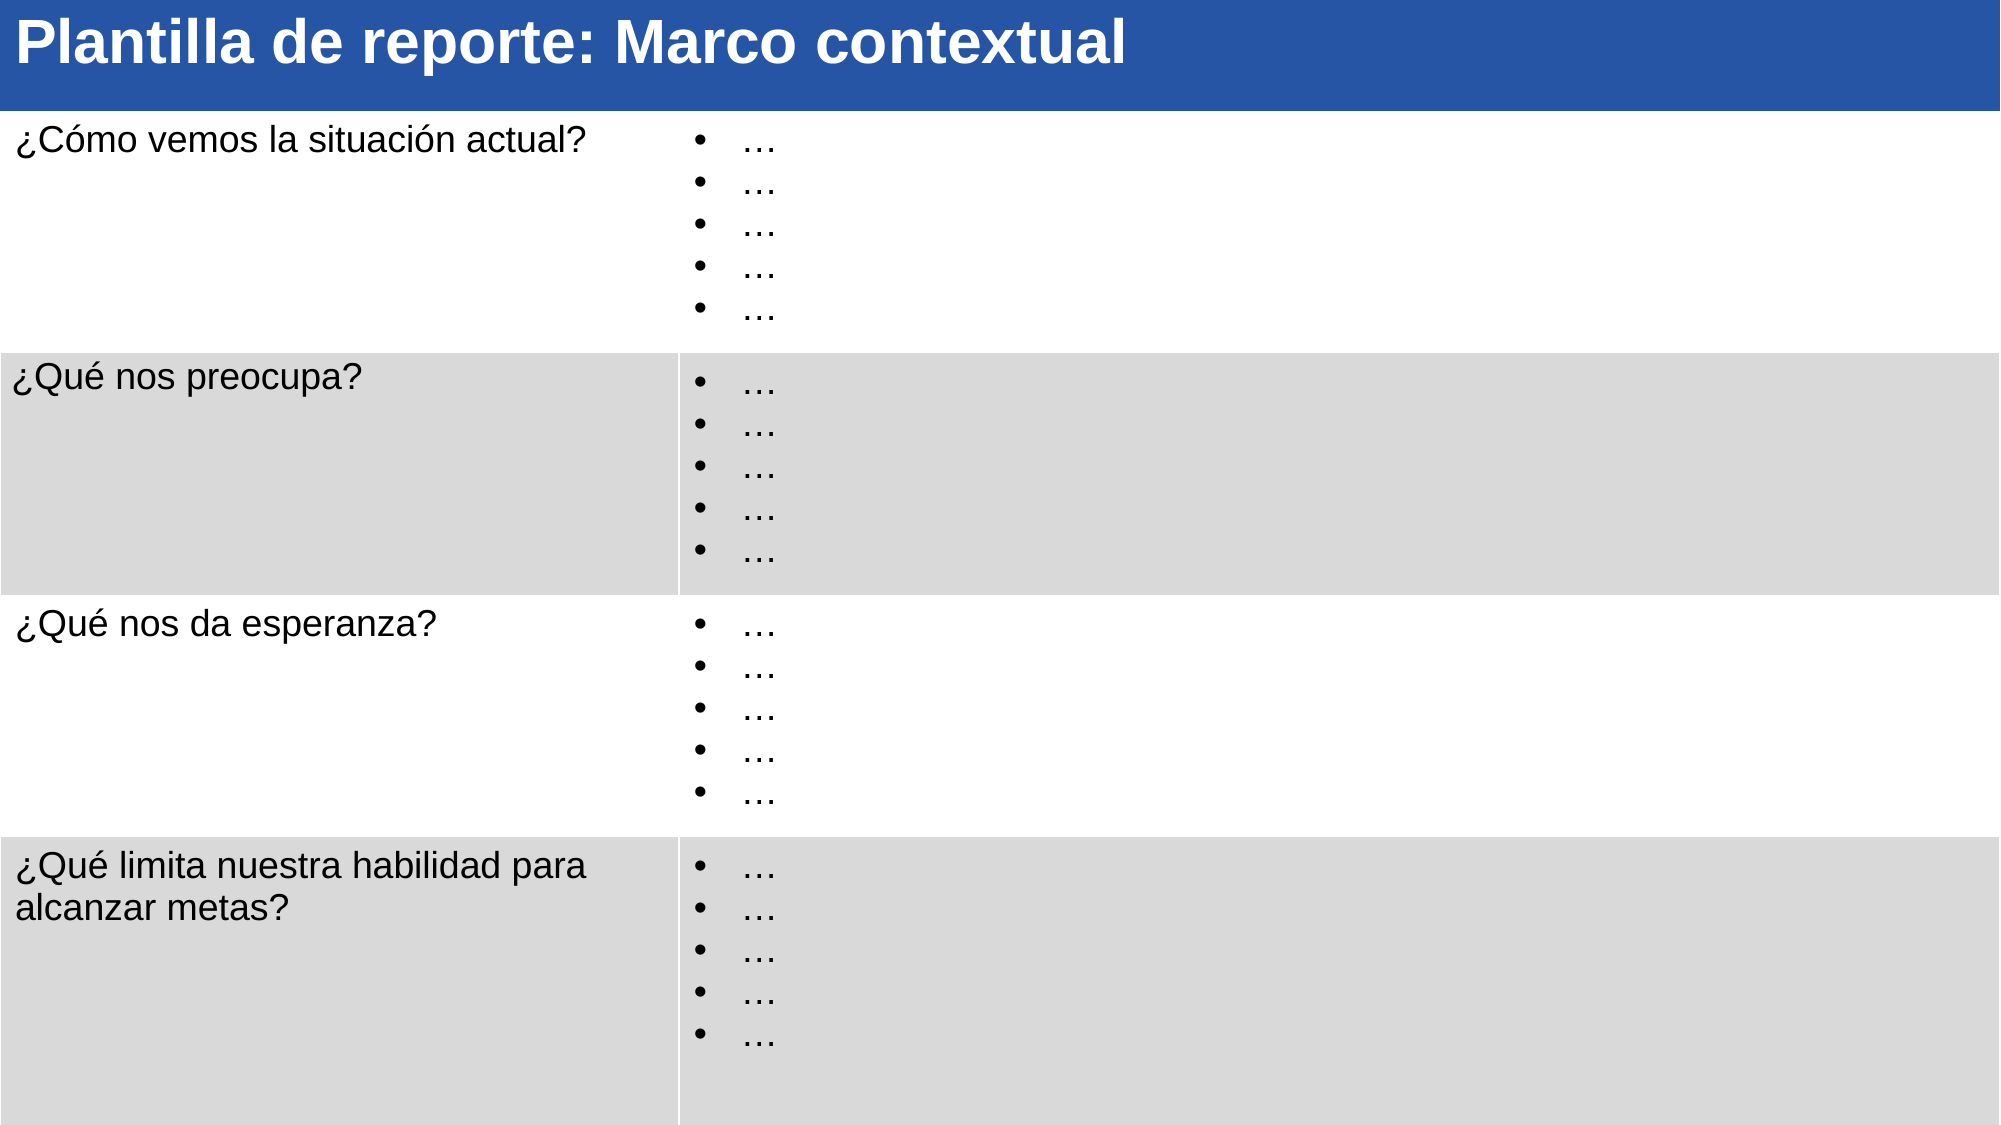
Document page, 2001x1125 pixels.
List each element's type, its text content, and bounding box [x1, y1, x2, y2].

table_header Plantilla de reporte: Marco contextual [0, 0, 2000, 111]
table_cell … … … … … [680, 837, 1999, 1125]
table_cell ¿Qué nos preocupa? [1, 353, 678, 595]
table_cell … … … … … [680, 595, 1999, 837]
table_cell … … … … … [680, 353, 1999, 595]
table_cell ¿Qué nos da esperanza? [1, 595, 678, 837]
table_cell ¿Qué limita nuestra habilidad para alcanzar metas? [1, 837, 678, 1125]
table_cell ¿Cómo vemos la situación actual? [1, 111, 678, 353]
table_cell … … … … … [680, 111, 1999, 353]
